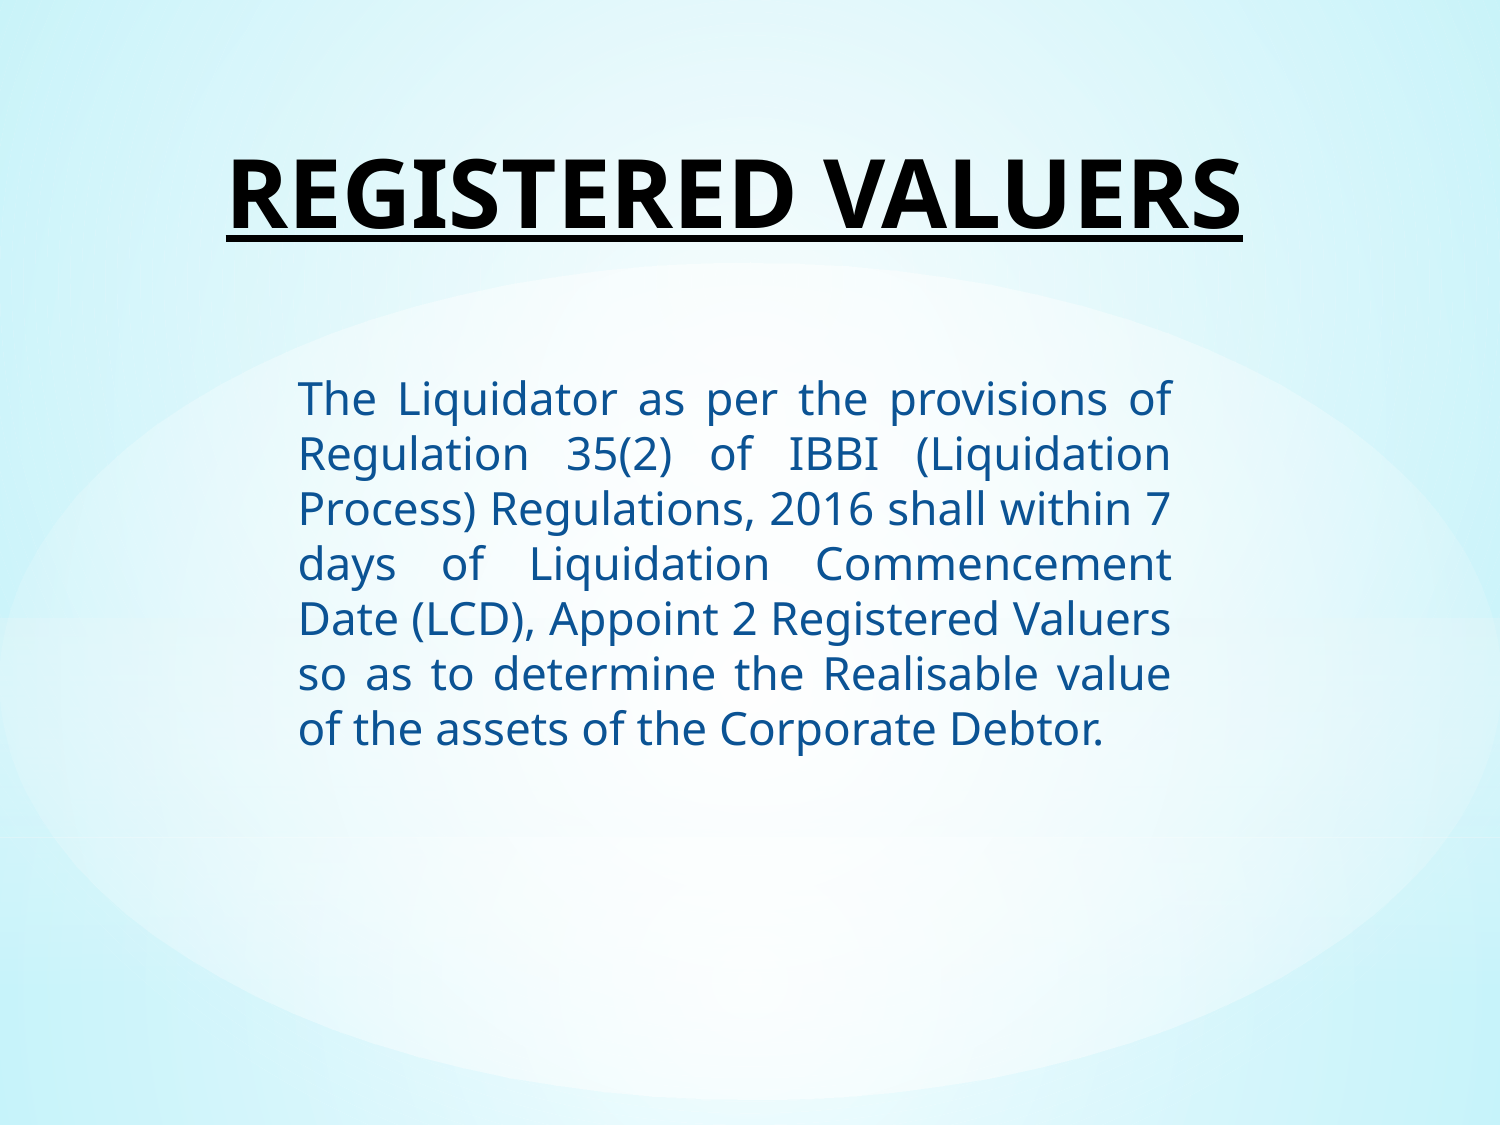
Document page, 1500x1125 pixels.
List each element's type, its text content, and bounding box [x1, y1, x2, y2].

list The Liquidator as per the provisions of Regulation 35(2) of IBBI (Liquidation Process) Regulations, 2016 shall within 7 days of Liquidation Commencement Date (LCD), Appoint 2 Registered Valuers so as to determine the Realisable value of the assets of the Corporate Debtor. [275, 362, 1188, 825]
title REGISTERED VALUERS [200, 125, 1269, 313]
